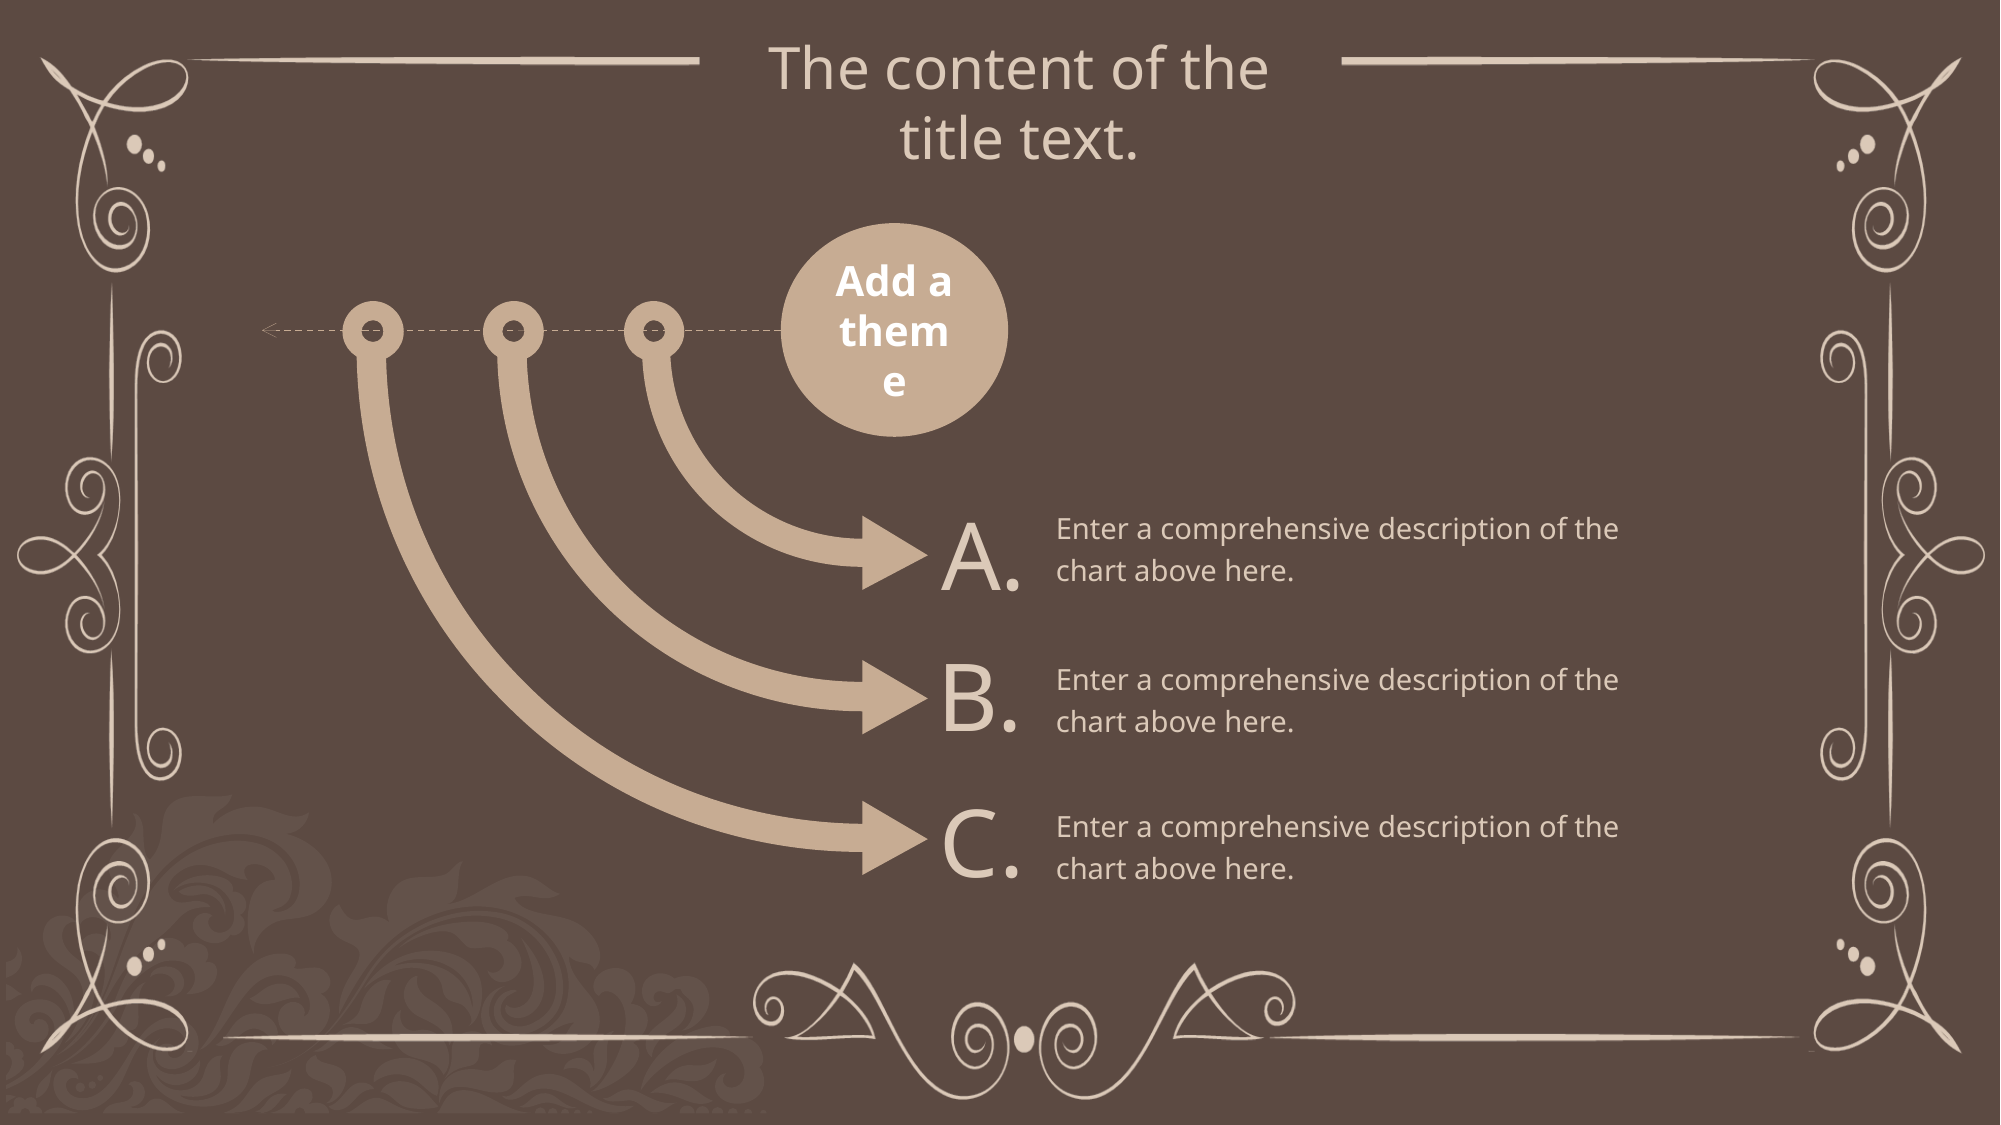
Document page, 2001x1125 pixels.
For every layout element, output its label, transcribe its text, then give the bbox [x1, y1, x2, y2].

text_box [262, 323, 280, 338]
text_box A. [928, 489, 1039, 615]
text_box C. [927, 777, 1037, 903]
text_box Enter a comprehensive description of the chart above here. [1043, 795, 1680, 892]
text_box The content of the title text. [752, 24, 1287, 179]
text_box [356, 347, 927, 875]
text_box B. [924, 631, 1036, 757]
text_box [641, 347, 928, 590]
text_box [624, 301, 685, 359]
text_box [342, 301, 404, 358]
picture [16, 56, 1985, 1100]
text_box [497, 347, 924, 735]
text_box Enter a comprehensive description of the chart above here. [1043, 496, 1680, 594]
text_box Enter a comprehensive description of the chart above here. [1043, 647, 1680, 744]
text_box [483, 301, 544, 359]
text_box Add a theme [780, 223, 1009, 437]
